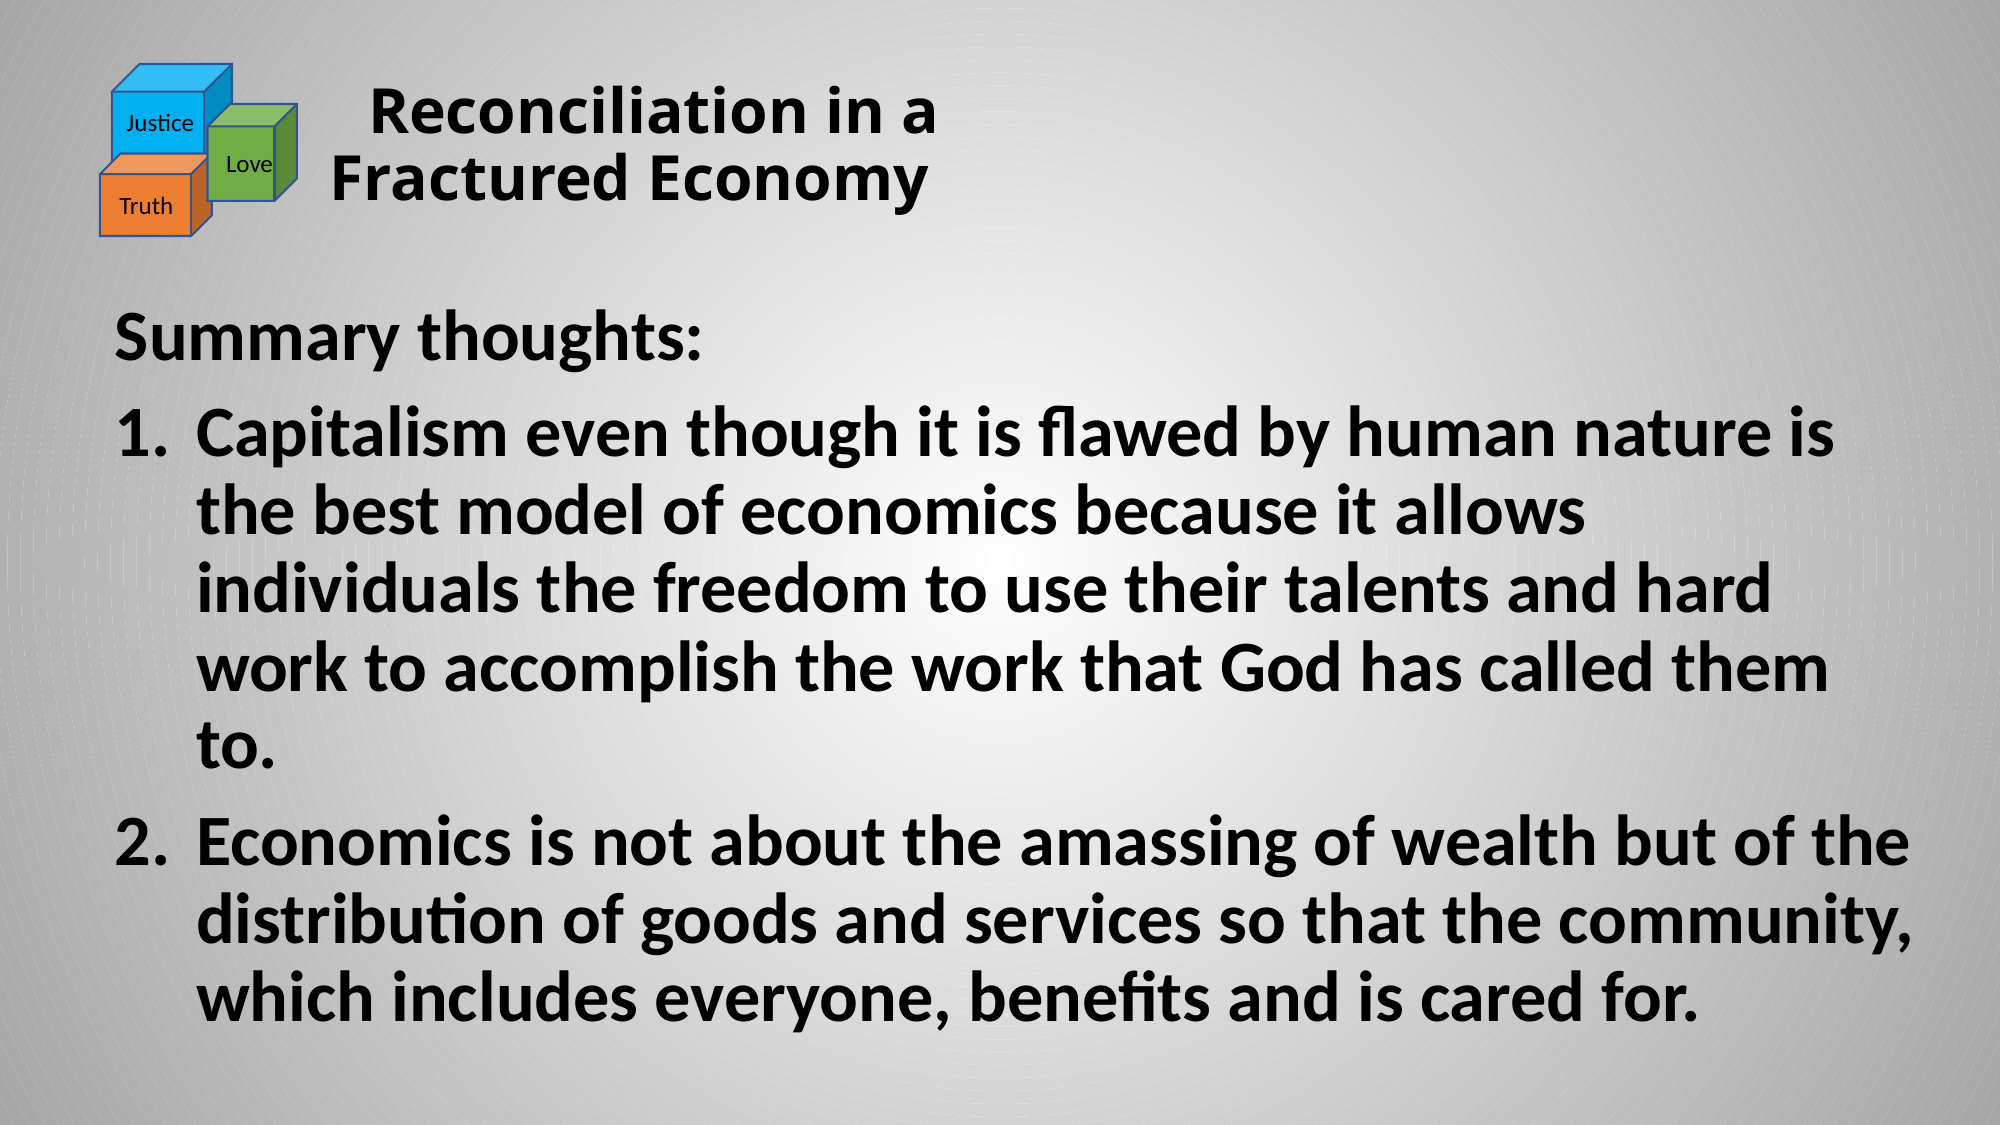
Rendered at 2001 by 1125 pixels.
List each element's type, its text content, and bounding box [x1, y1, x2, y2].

list Summary thoughts: Capitalism even though it is flawed by human nature is the best model of economics because it allows individuals the freedom to use their talents and hard work to accomplish the work that God has called them to. Economics is not about the amassing of wealth but of the distribution of goods and services so that the community, which includes everyone, benefits and is cared for. [99, 290, 1938, 1075]
title Reconciliation in a Fractured Economy [296, 54, 1011, 241]
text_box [99, 63, 312, 237]
